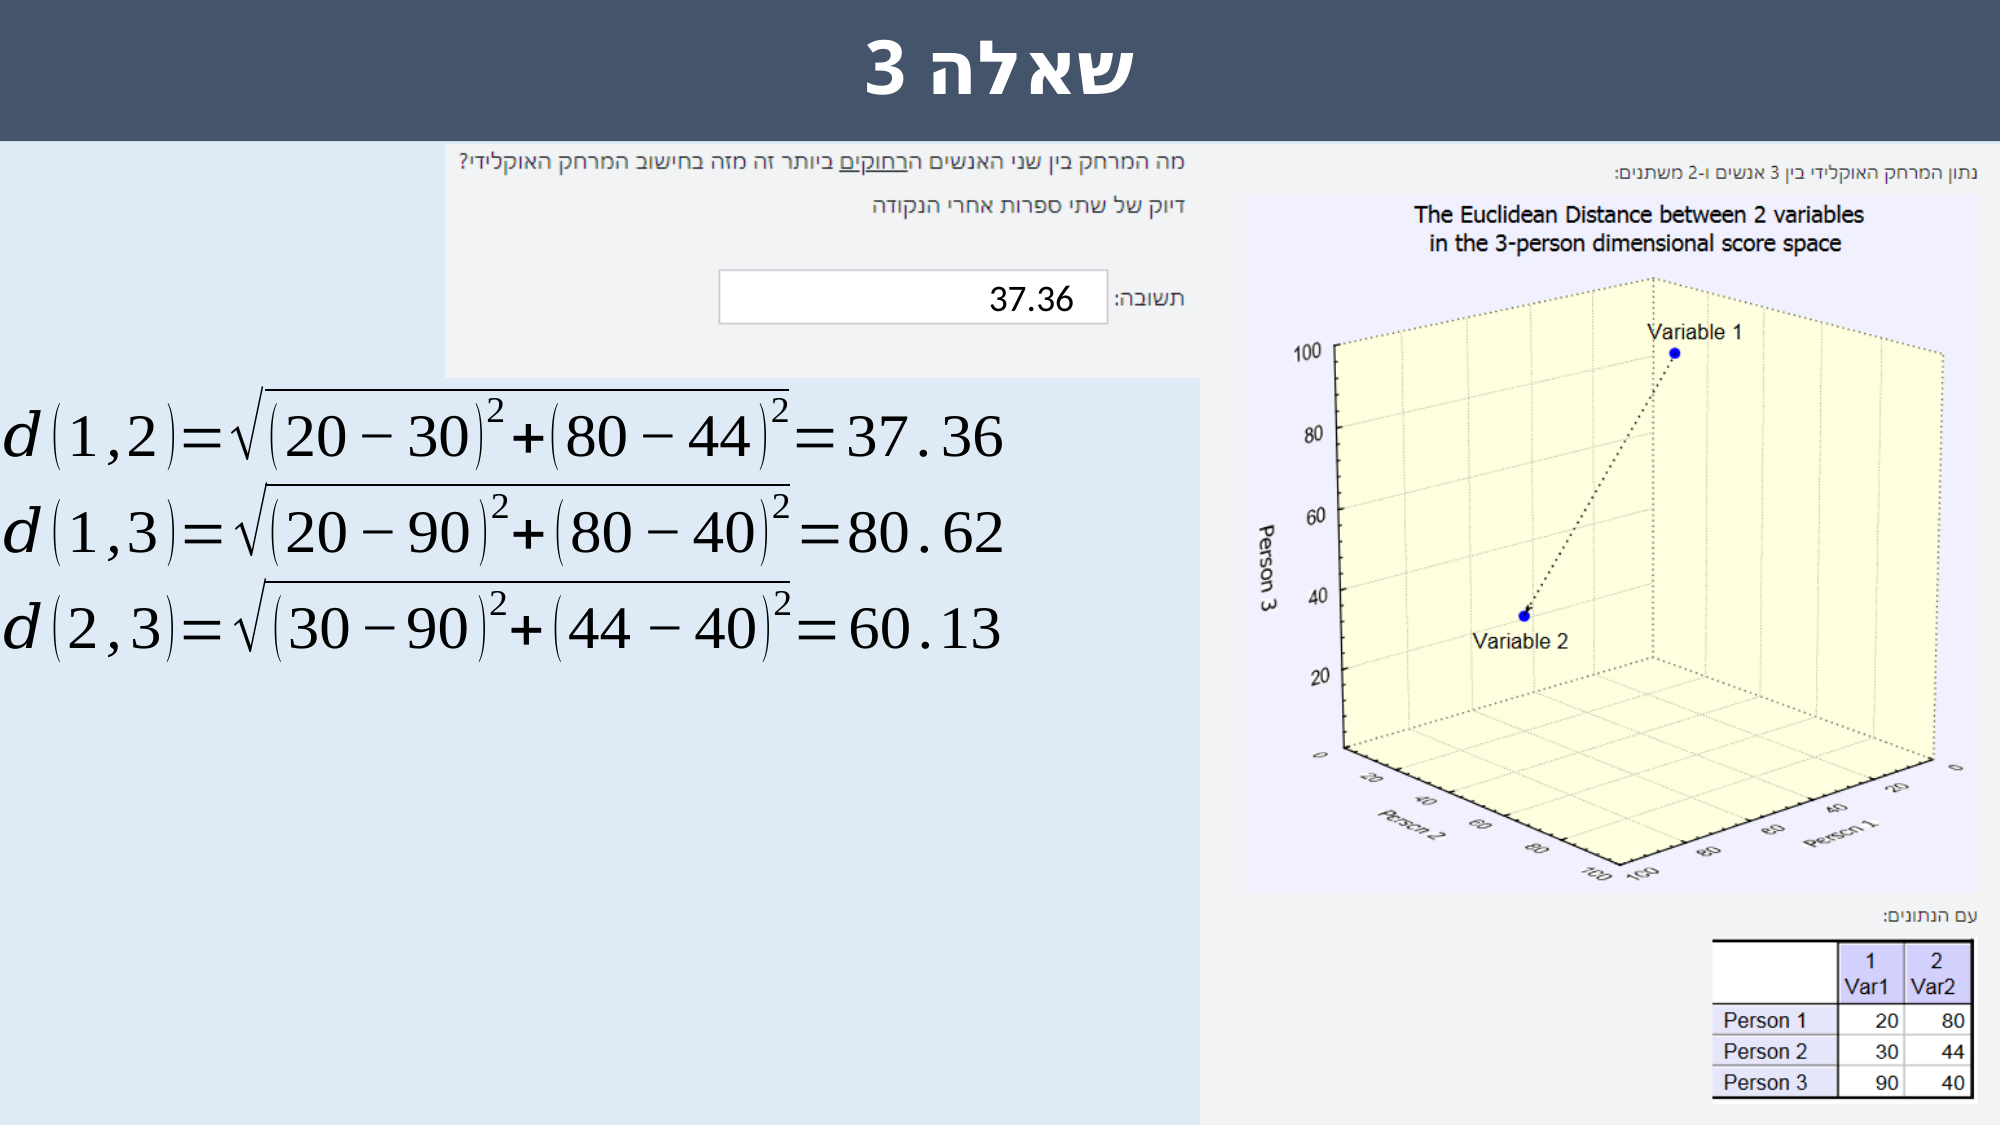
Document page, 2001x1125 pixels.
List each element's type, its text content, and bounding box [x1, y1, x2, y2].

picture [445, 144, 2000, 1125]
list שאלה 3 [0, 0, 2000, 142]
